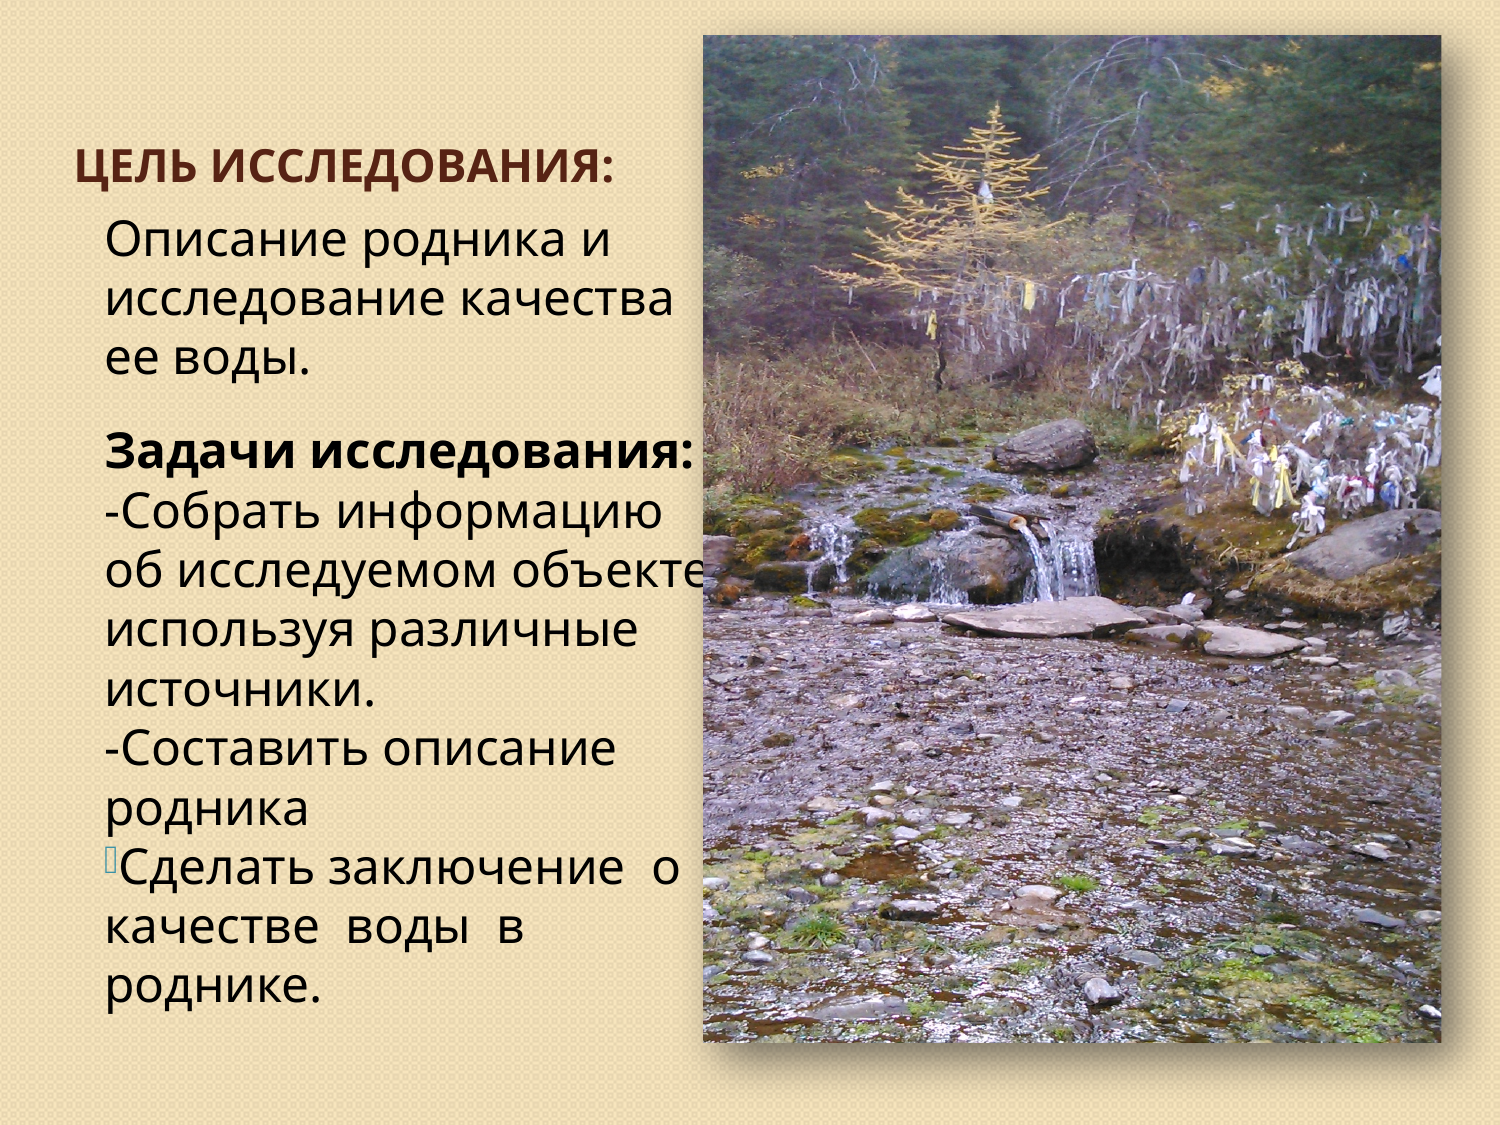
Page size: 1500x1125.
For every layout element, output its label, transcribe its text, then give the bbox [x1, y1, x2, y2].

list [702, 34, 1442, 1044]
title Цель исследования: [58, 140, 686, 200]
list Описание родника и исследование качества ее воды. Задачи исследования: -Собрать информацию об исследуемом объекте используя различные источники. -Составить описание родника Сделать заключение о качестве воды в роднике. [82, 199, 686, 1025]
